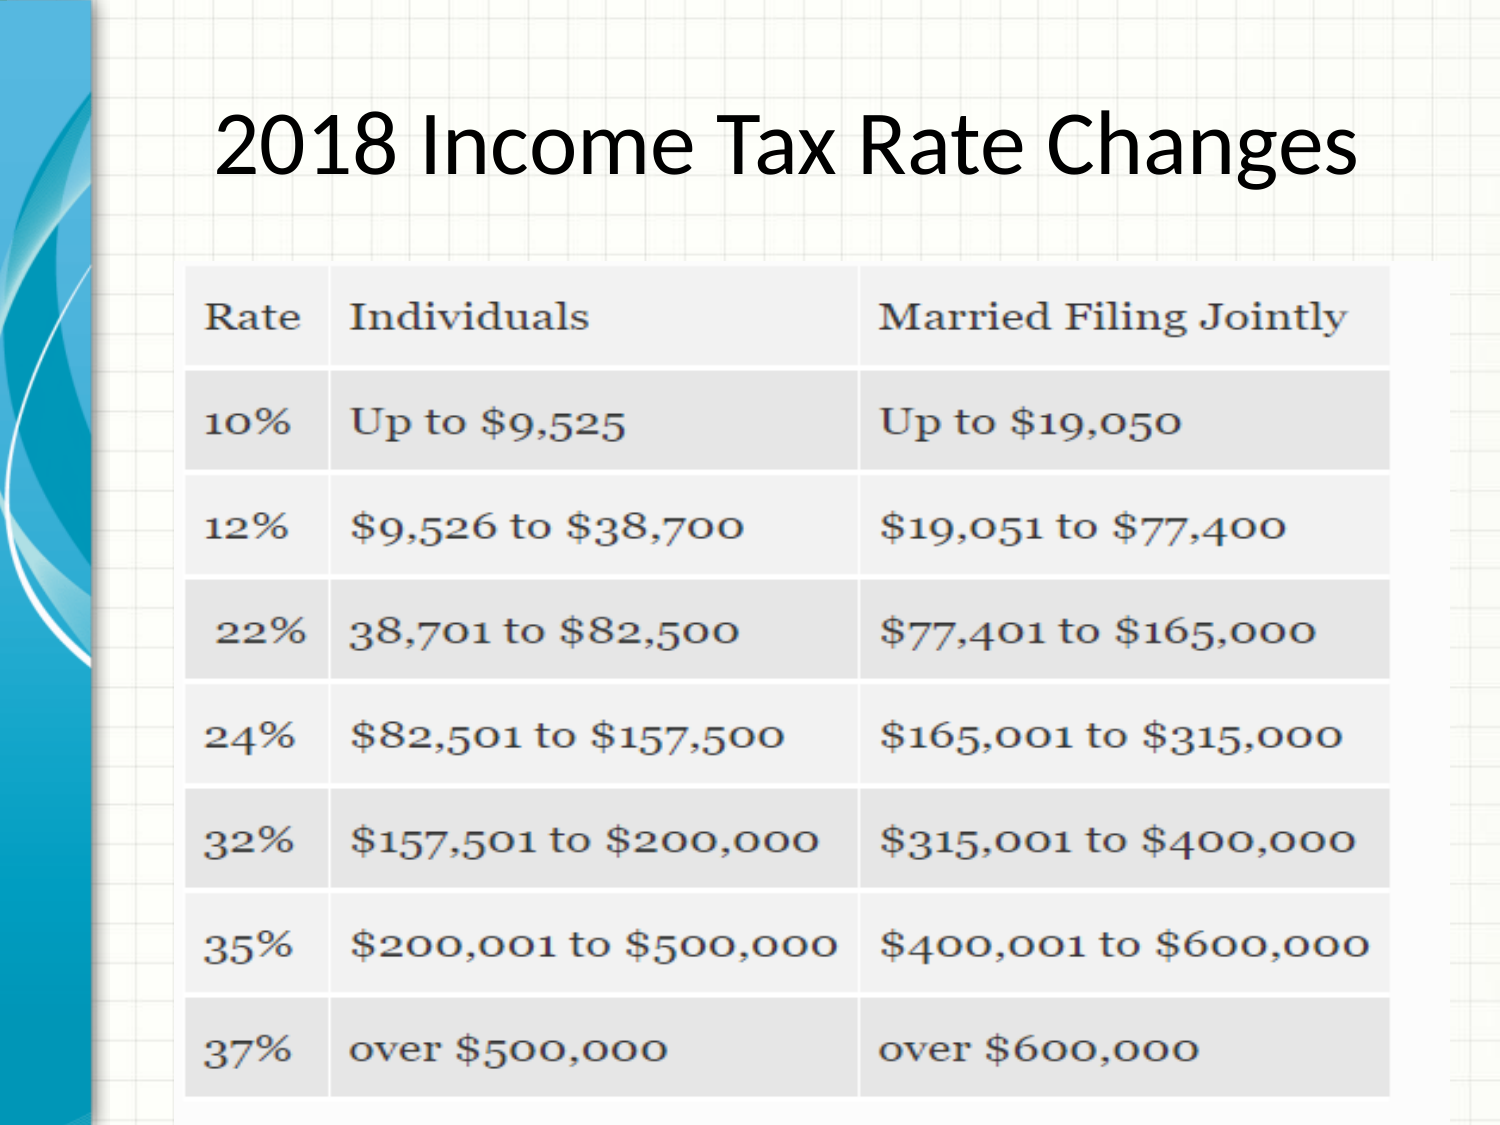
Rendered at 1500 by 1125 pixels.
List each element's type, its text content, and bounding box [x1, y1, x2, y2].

title 2018 Income Tax Rate Changes [125, 44, 1450, 232]
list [174, 261, 1451, 1125]
picture [0, 0, 1500, 1125]
